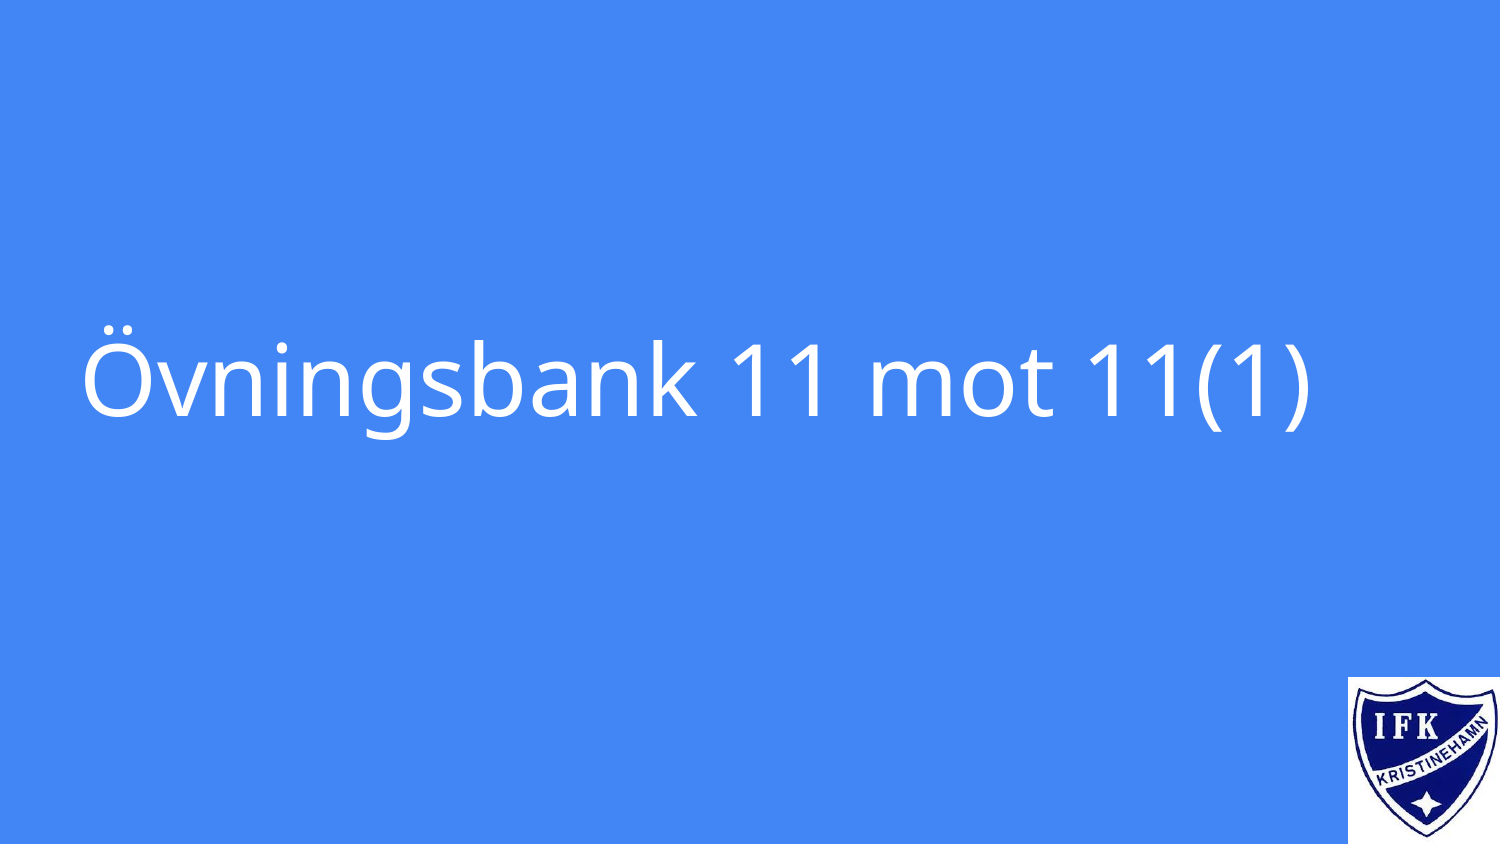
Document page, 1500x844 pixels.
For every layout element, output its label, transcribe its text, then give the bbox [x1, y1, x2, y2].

picture [1347, 677, 1500, 844]
title Övningsbank 11 mot 11(1) [64, 298, 1413, 452]
